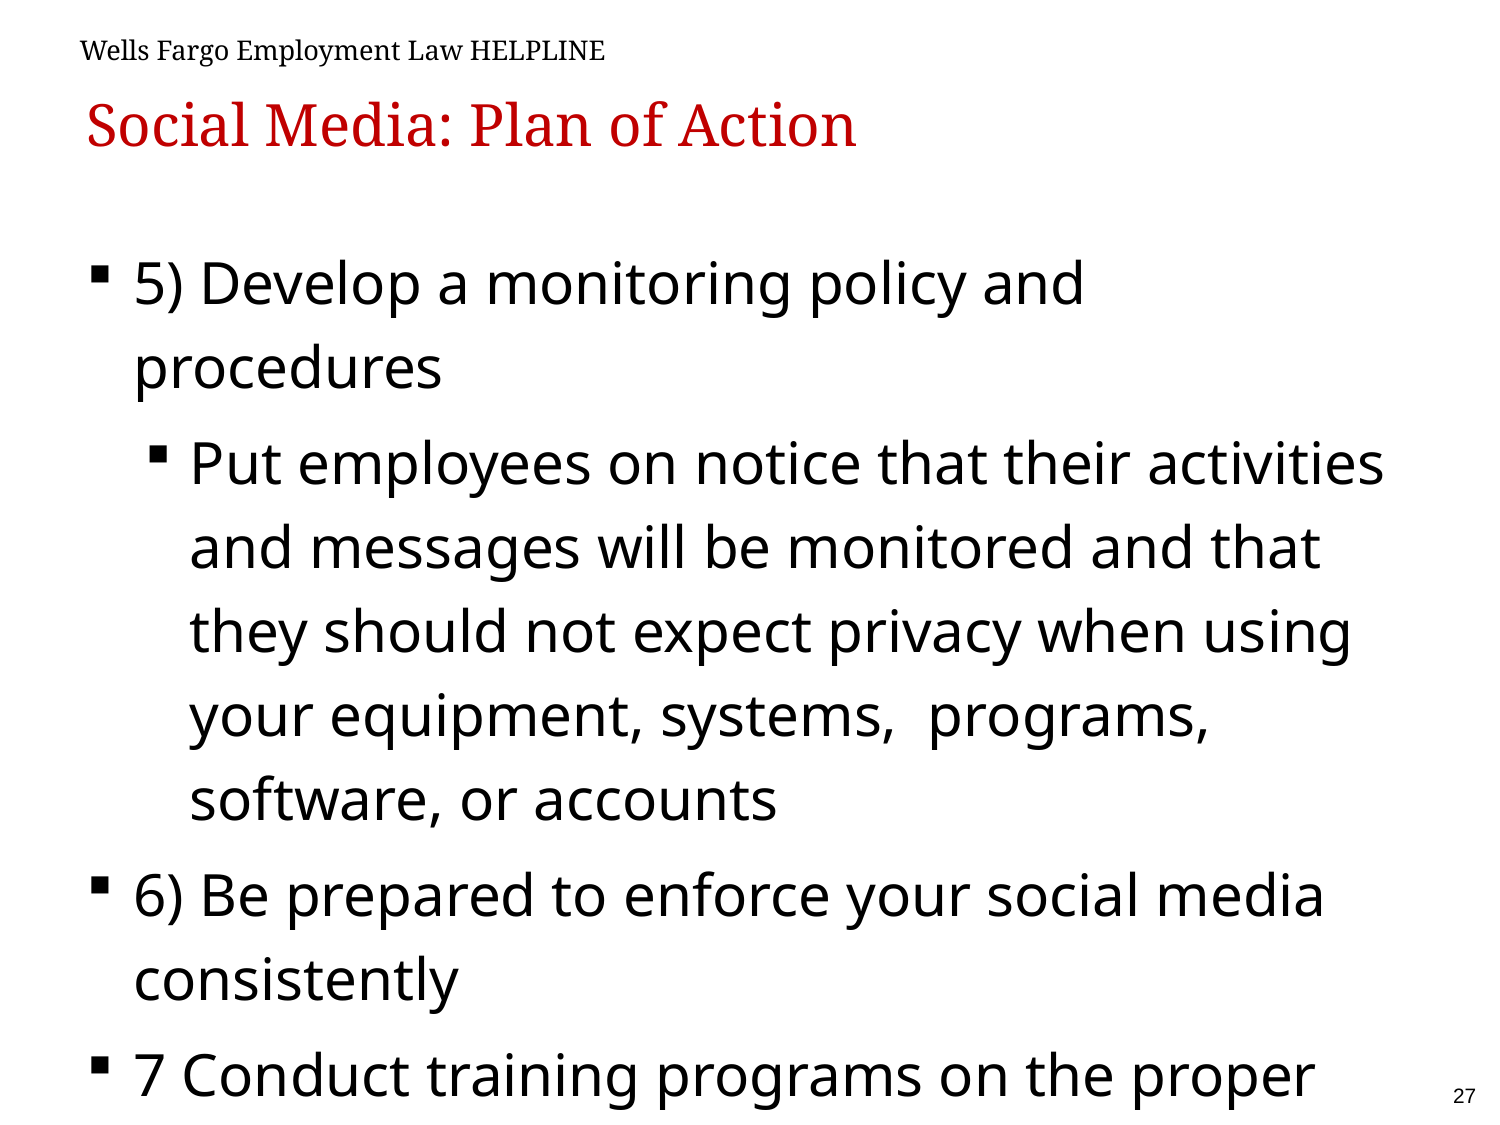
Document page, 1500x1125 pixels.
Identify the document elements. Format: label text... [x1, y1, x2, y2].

title Social Media: Plan of Action [71, 30, 1426, 213]
list 5) Develop a monitoring policy and procedures Put employees on notice that their activities and messages will be monitored and that they should not expect privacy when using your equipment, systems, programs, software, or accounts 6) Be prepared to enforce your social media consistently 7 Conduct training programs on the proper use of social media and your policies [71, 224, 1427, 1060]
slide_number 27 [1356, 1074, 1492, 1119]
